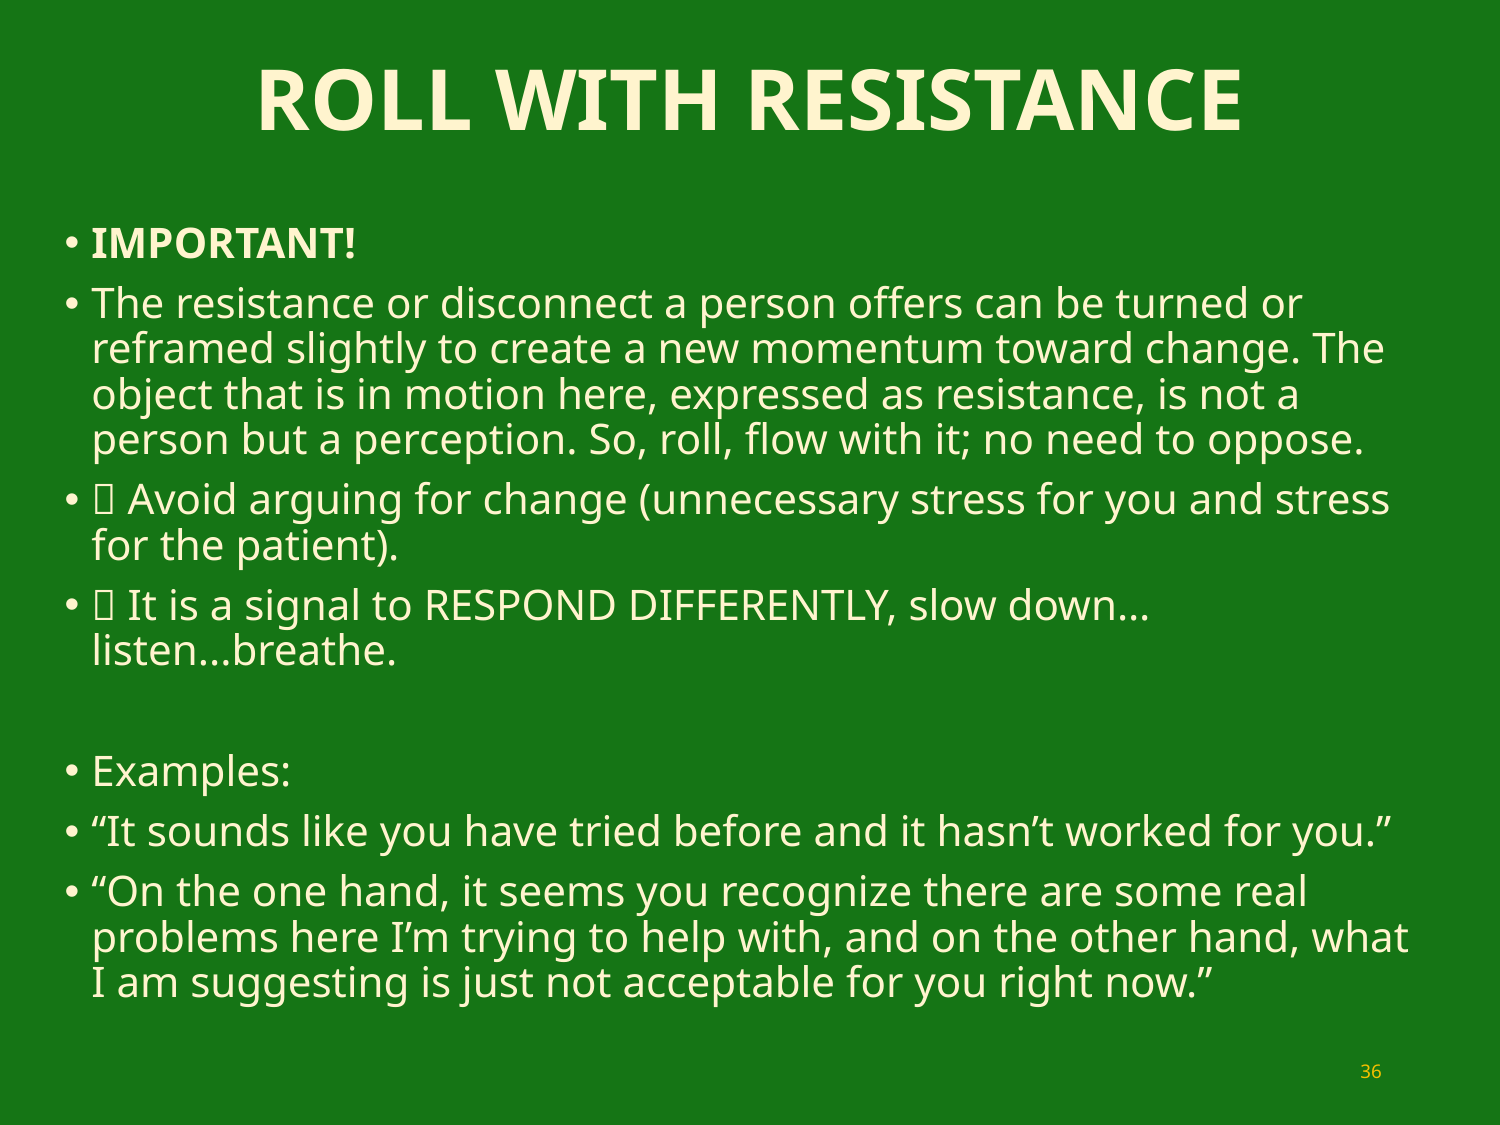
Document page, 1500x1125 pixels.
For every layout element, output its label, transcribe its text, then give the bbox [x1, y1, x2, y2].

slide_number 36 [1059, 1042, 1397, 1103]
list IMPORTANT! The resistance or disconnect a person offers can be turned or reframed slightly to create a new momentum toward change. The object that is in motion here, expressed as resistance, is not a person but a perception. So, roll, flow with it; no need to oppose.  Avoid arguing for change (unnecessary stress for you and stress for the patient).  It is a signal to RESPOND DIFFERENTLY, slow down…listen...breathe. Examples: “It sounds like you have tried before and it hasn’t worked for you.” “On the one hand, it seems you recognize there are some real problems here I’m trying to help with, and on the other hand, what I am suggesting is just not acceptable for you right now.” [49, 214, 1432, 1079]
title ROLL WITH RESISTANCE [103, 22, 1397, 185]
